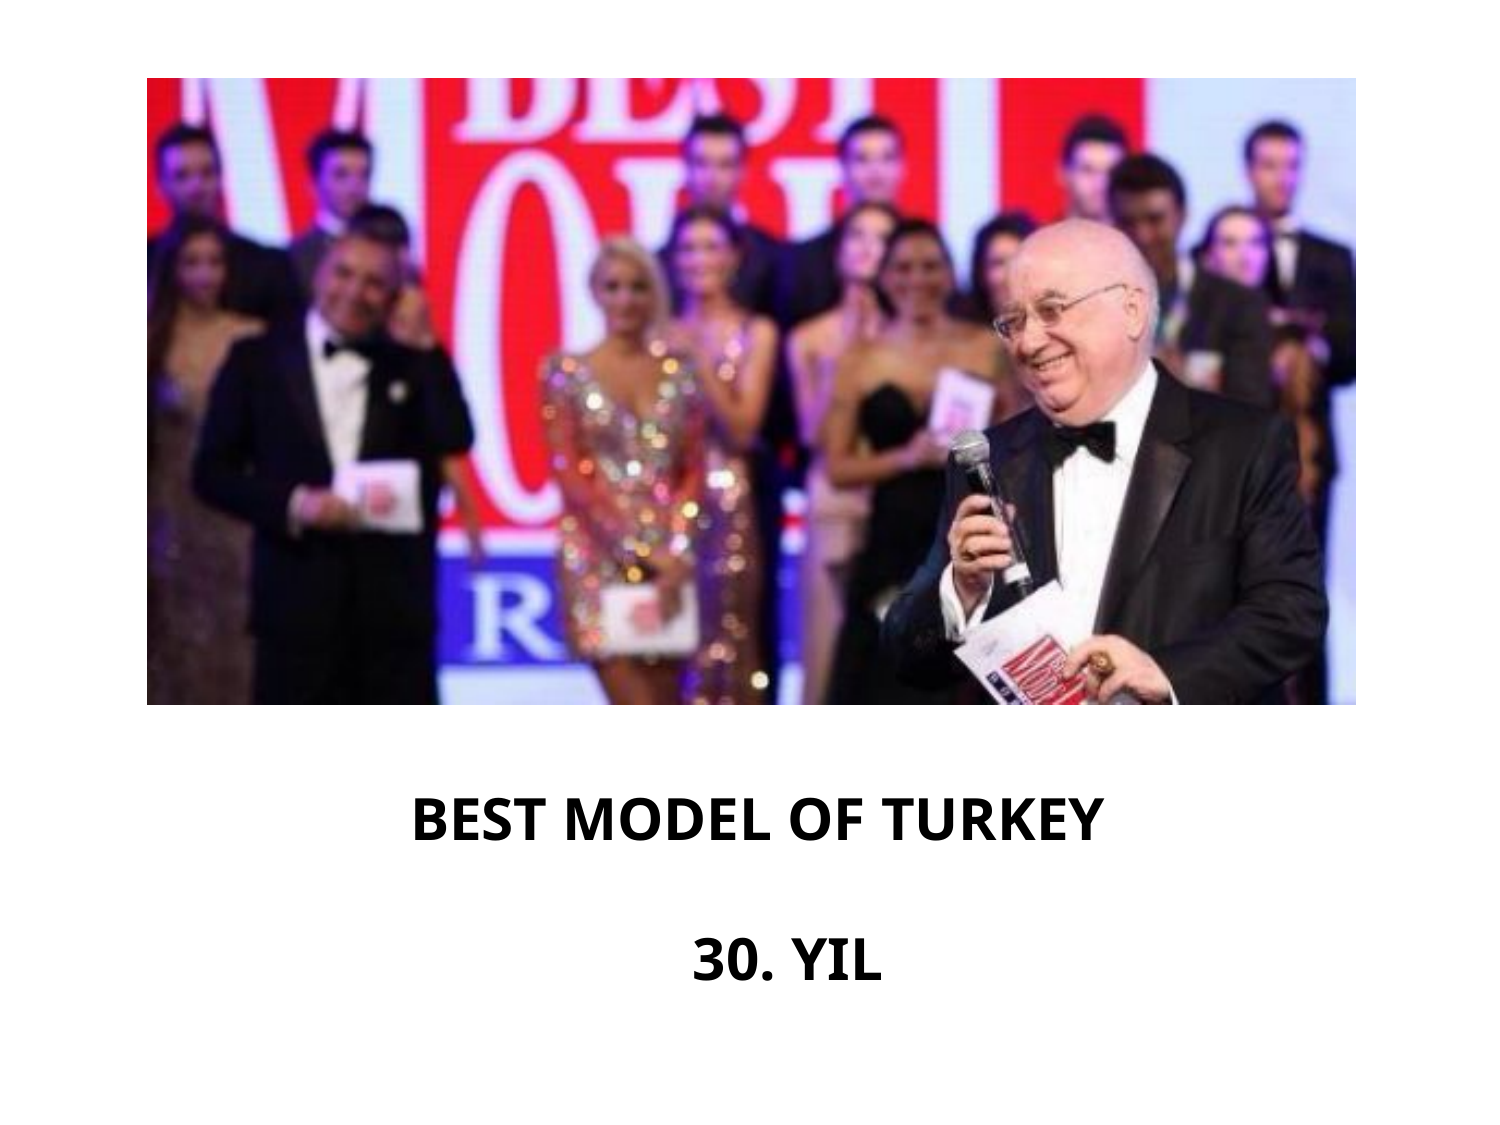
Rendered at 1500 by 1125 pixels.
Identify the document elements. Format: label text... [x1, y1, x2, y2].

text_box BEST MODEL OF TURKEY 30. YIL [0, 775, 1500, 1000]
picture [147, 77, 1356, 706]
